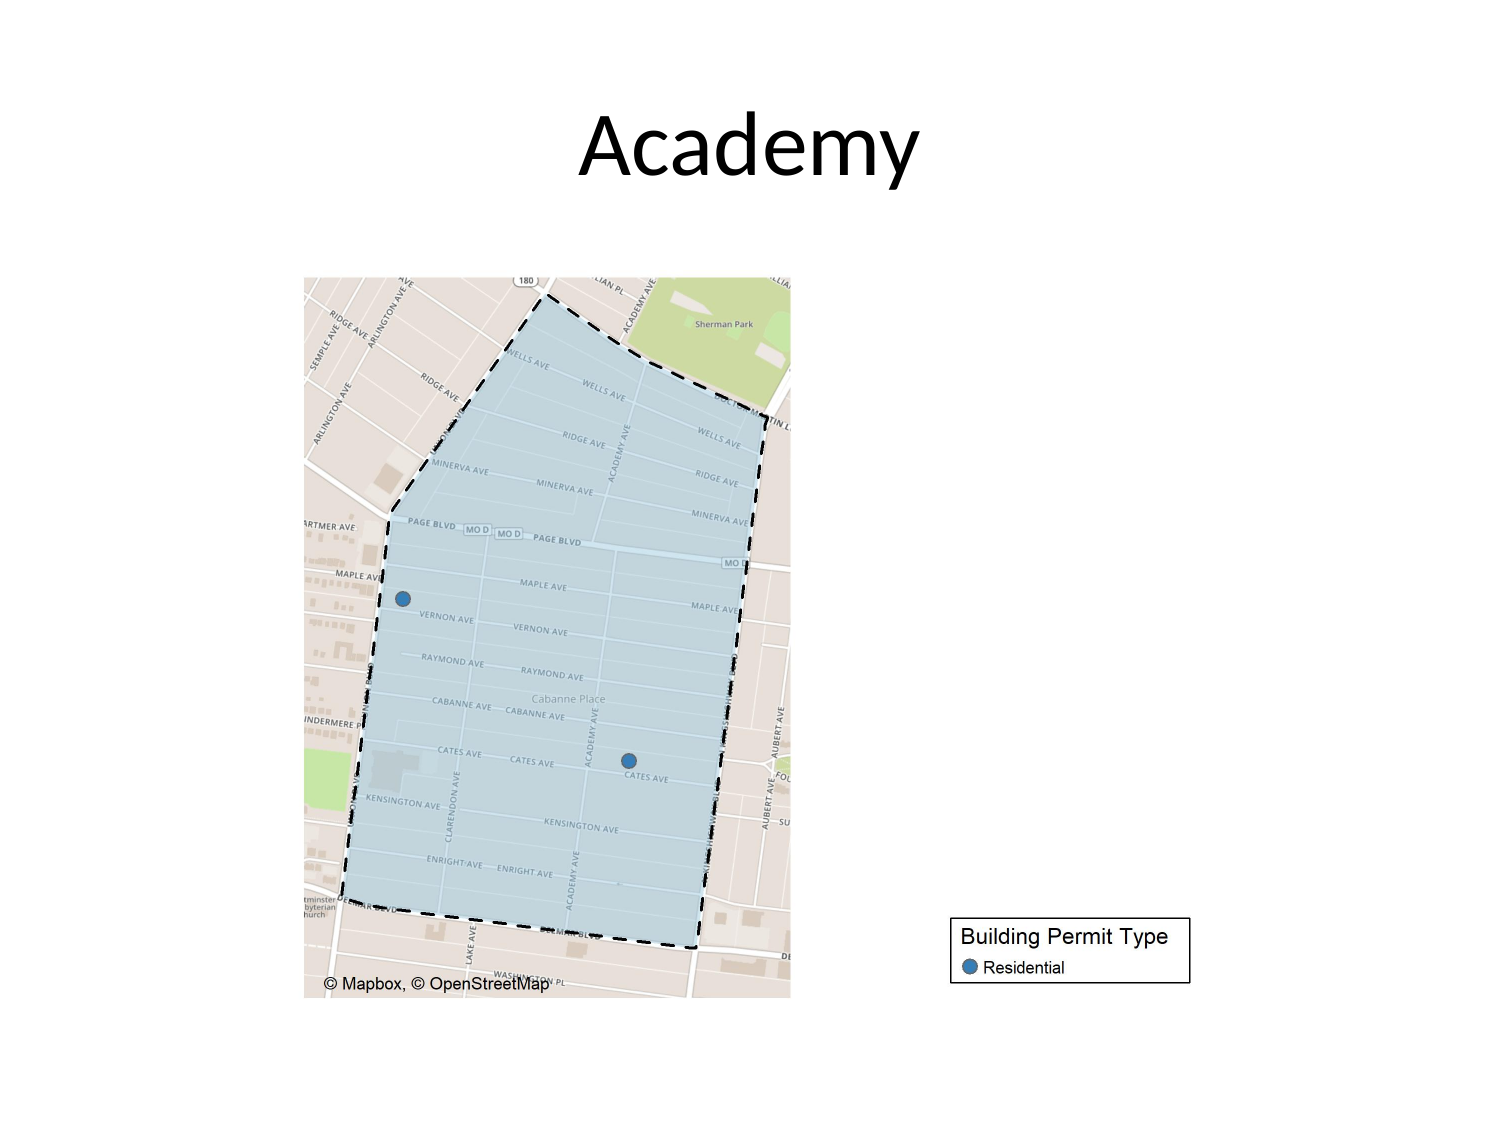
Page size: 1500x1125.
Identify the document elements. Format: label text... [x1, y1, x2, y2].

title Academy [75, 45, 1425, 233]
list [74, 262, 1426, 1013]
